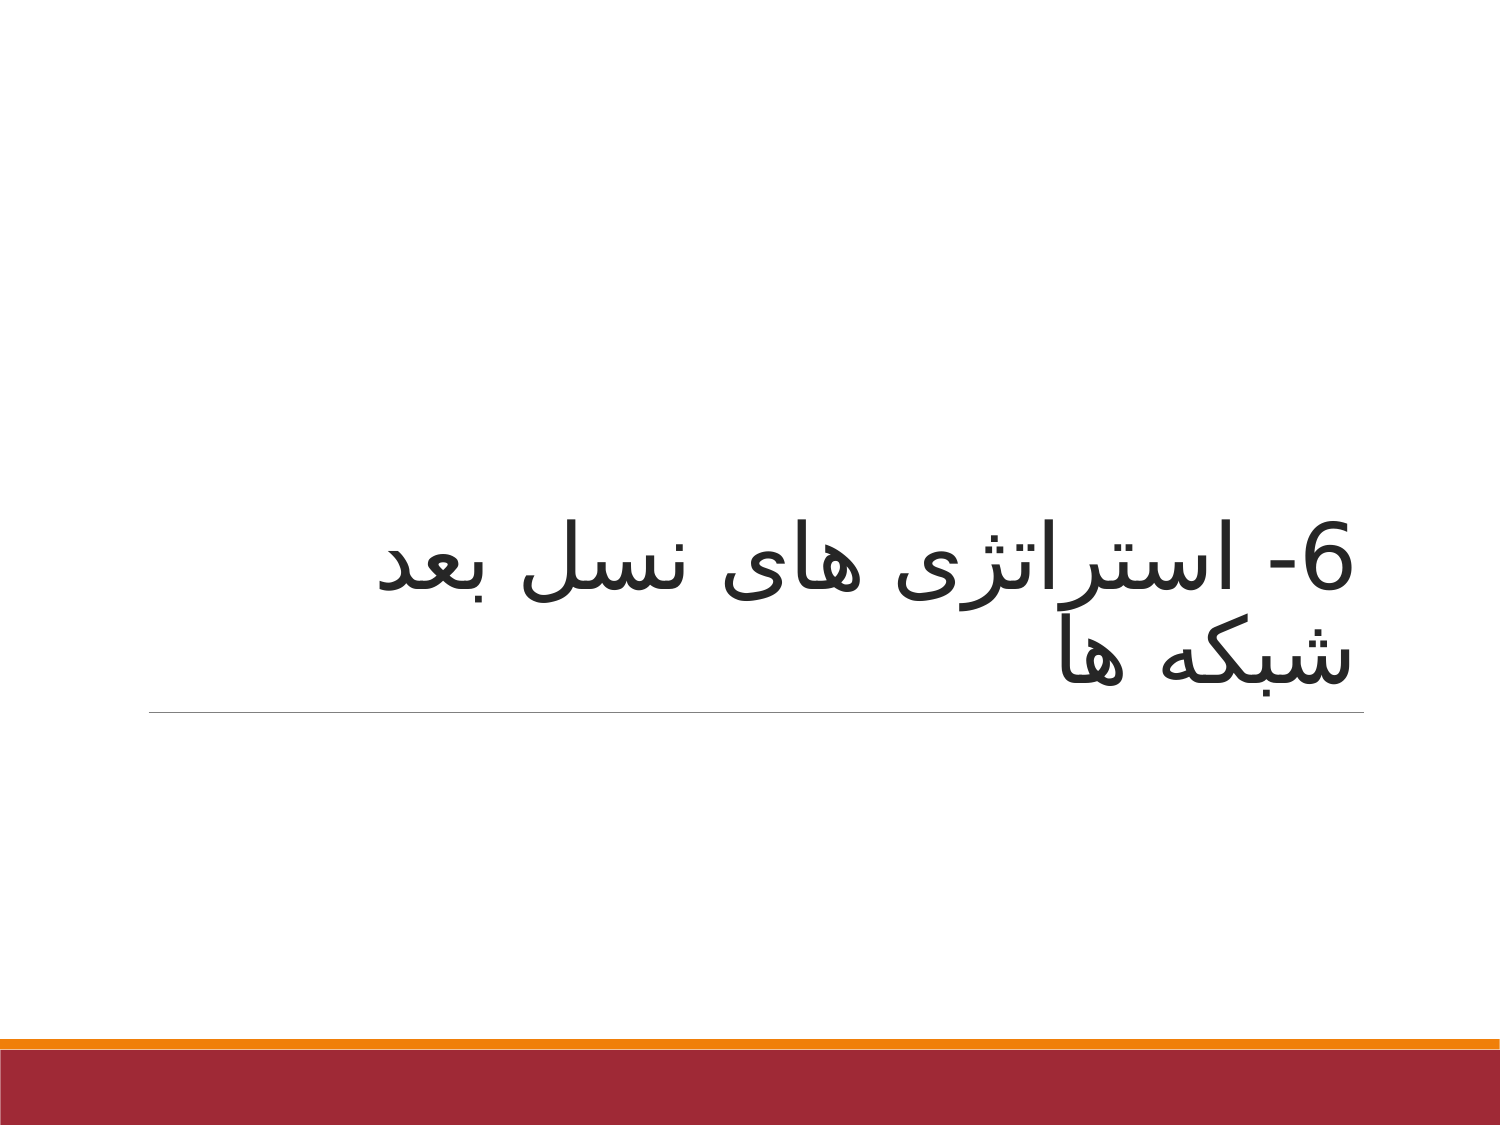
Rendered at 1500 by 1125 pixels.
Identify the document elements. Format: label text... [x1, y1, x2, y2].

title 6- استراتژی های نسل بعد شبکه ها [135, 124, 1373, 710]
